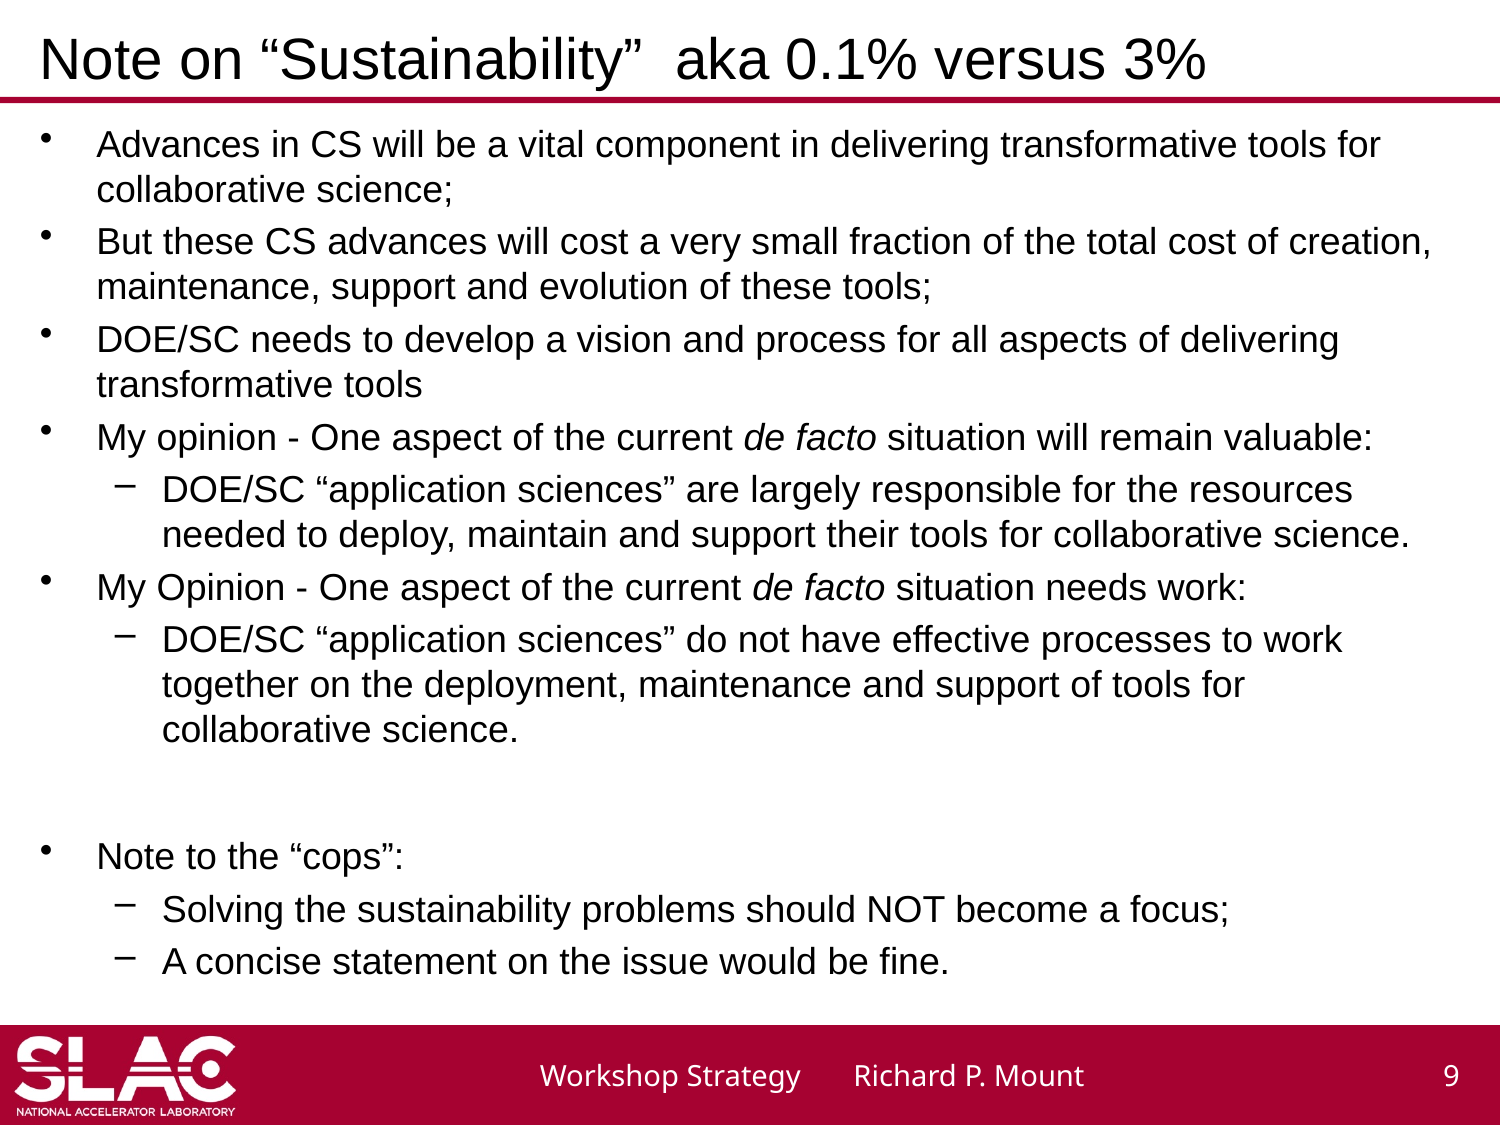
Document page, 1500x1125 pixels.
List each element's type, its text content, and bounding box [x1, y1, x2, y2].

title Note on “Sustainability” aka 0.1% versus 3% [24, 24, 1475, 88]
picture [0, 1026, 250, 1125]
list Advances in CS will be a vital component in delivering transformative tools for collaborative science; But these CS advances will cost a very small fraction of the total cost of creation, maintenance, support and evolution of these tools; DOE/SC needs to develop a vision and process for all aspects of delivering transformative tools My opinion - One aspect of the current de facto situation will remain valuable: DOE/SC “application sciences” are largely responsible for the resources needed to deploy, maintain and support their tools for collaborative science. My Opinion - One aspect of the current de facto situation needs work: DOE/SC “application sciences” do not have effective processes to work together on the deployment, maintenance and support of tools for collaborative science. Note to the “cops”: Solving the sustainability problems should NOT become a focus; A concise statement on the issue would be fine. [24, 112, 1475, 1000]
slide_number 9 [1374, 1049, 1476, 1103]
footer Workshop Strategy Richard P. Mount [262, 1049, 1363, 1103]
